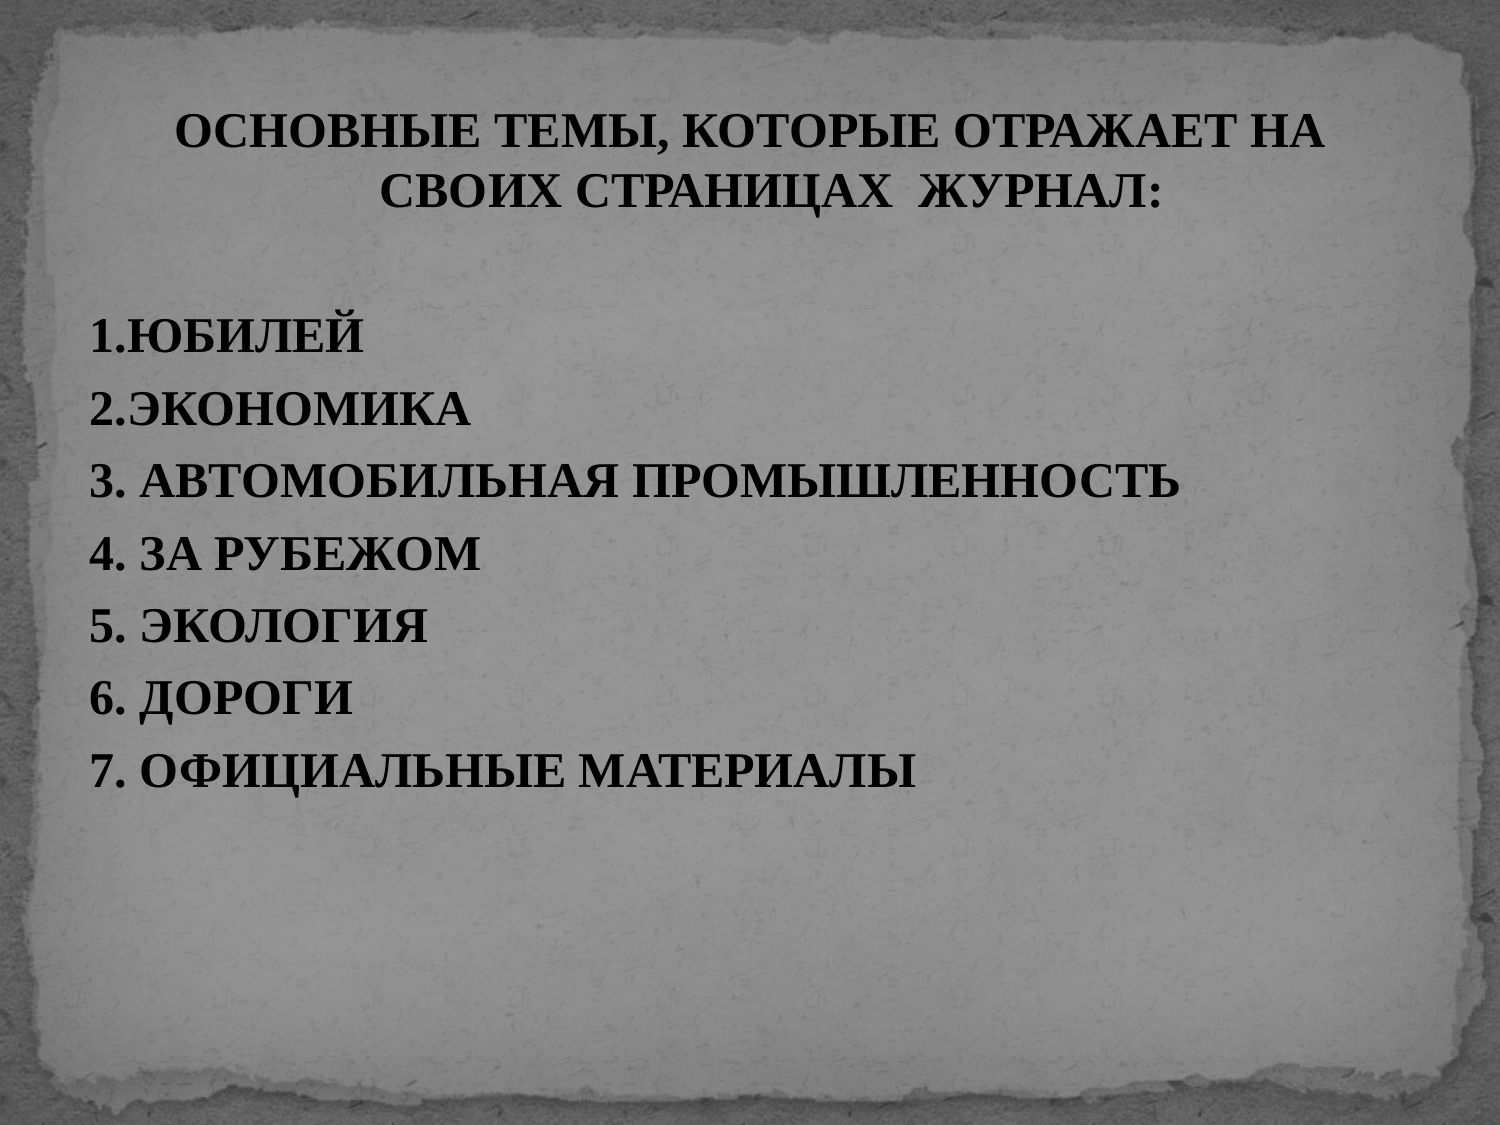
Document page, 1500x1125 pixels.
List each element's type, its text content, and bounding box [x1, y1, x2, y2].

list ОСНОВНЫЕ ТЕМЫ, КОТОРЫЕ ОТРАЖАЕТ НА СВОИХ СТРАНИЦАХ ЖУРНАЛ: 1.ЮБИЛЕЙ 2.ЭКОНОМИКА 3. АВТОМОБИЛЬНАЯ ПРОМЫШЛЕННОСТЬ 4. ЗА РУБЕЖОМ 5. ЭКОЛОГИЯ 6. ДОРОГИ 7. ОФИЦИАЛЬНЫЕ МАТЕРИАЛЫ [75, 90, 1425, 1000]
